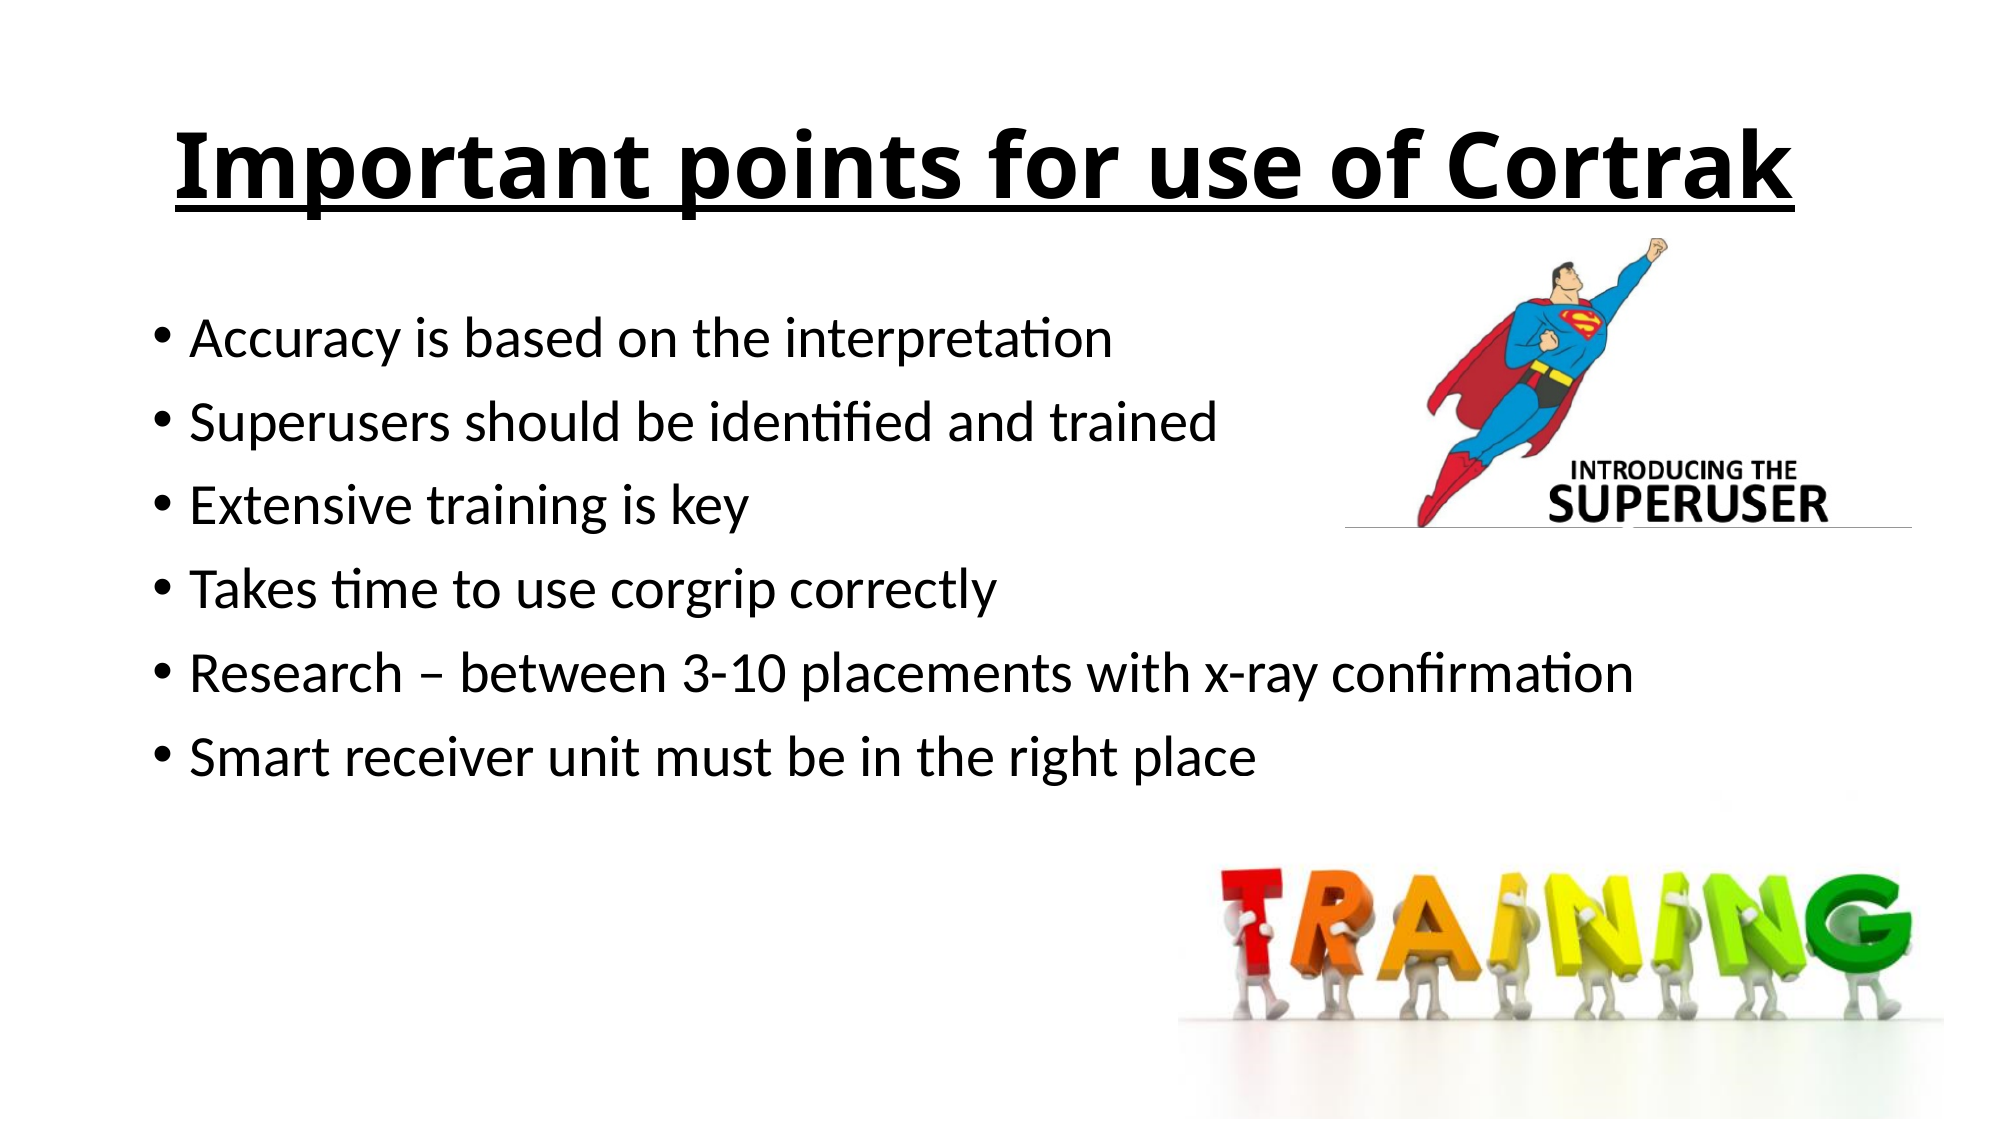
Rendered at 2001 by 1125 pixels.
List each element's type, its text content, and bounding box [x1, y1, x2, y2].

picture [1345, 238, 1912, 528]
list Accuracy is based on the interpretation Superusers should be identified and trained Extensive training is key Takes time to use corgrip correctly Research – between 3-10 placements with x-ray confirmation Smart receiver unit must be in the right place [137, 299, 1863, 1014]
title Important points for use of Cortrak [137, 59, 1863, 278]
picture [1178, 776, 1944, 1119]
